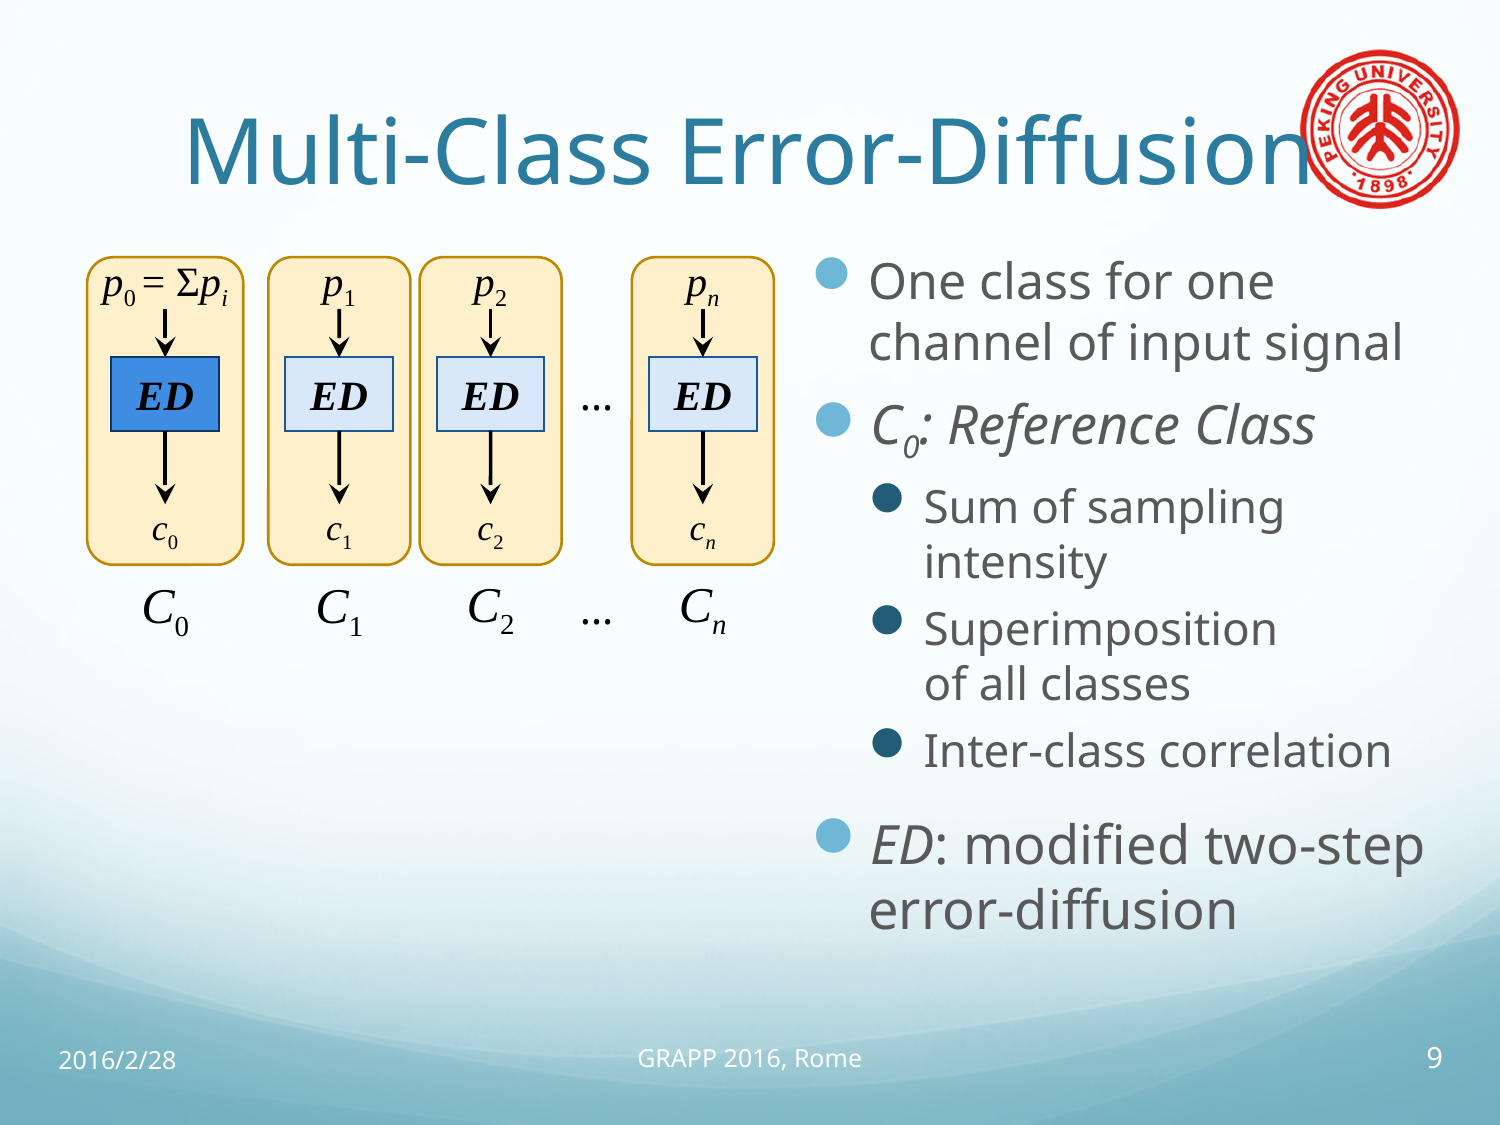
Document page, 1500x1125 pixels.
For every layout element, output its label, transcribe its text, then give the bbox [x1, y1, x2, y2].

text_box ... [570, 365, 624, 423]
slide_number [43, 1029, 224, 1090]
list One class for one channel of input signal C0: Reference Class Sum of sampling intensity Superimposition of all classes Inter-class correlation ED: modified two-step error-diffusion [796, 242, 1446, 1011]
picture [1295, 47, 1463, 213]
text_box ... [570, 579, 624, 638]
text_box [419, 256, 563, 645]
footer GRAPP 2016, Rome [352, 1029, 1147, 1090]
slide_number 9 [1295, 1029, 1459, 1090]
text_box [631, 256, 775, 645]
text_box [267, 256, 411, 647]
title Multi-Class Error-Diffusion [90, 44, 1410, 211]
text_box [86, 256, 244, 647]
